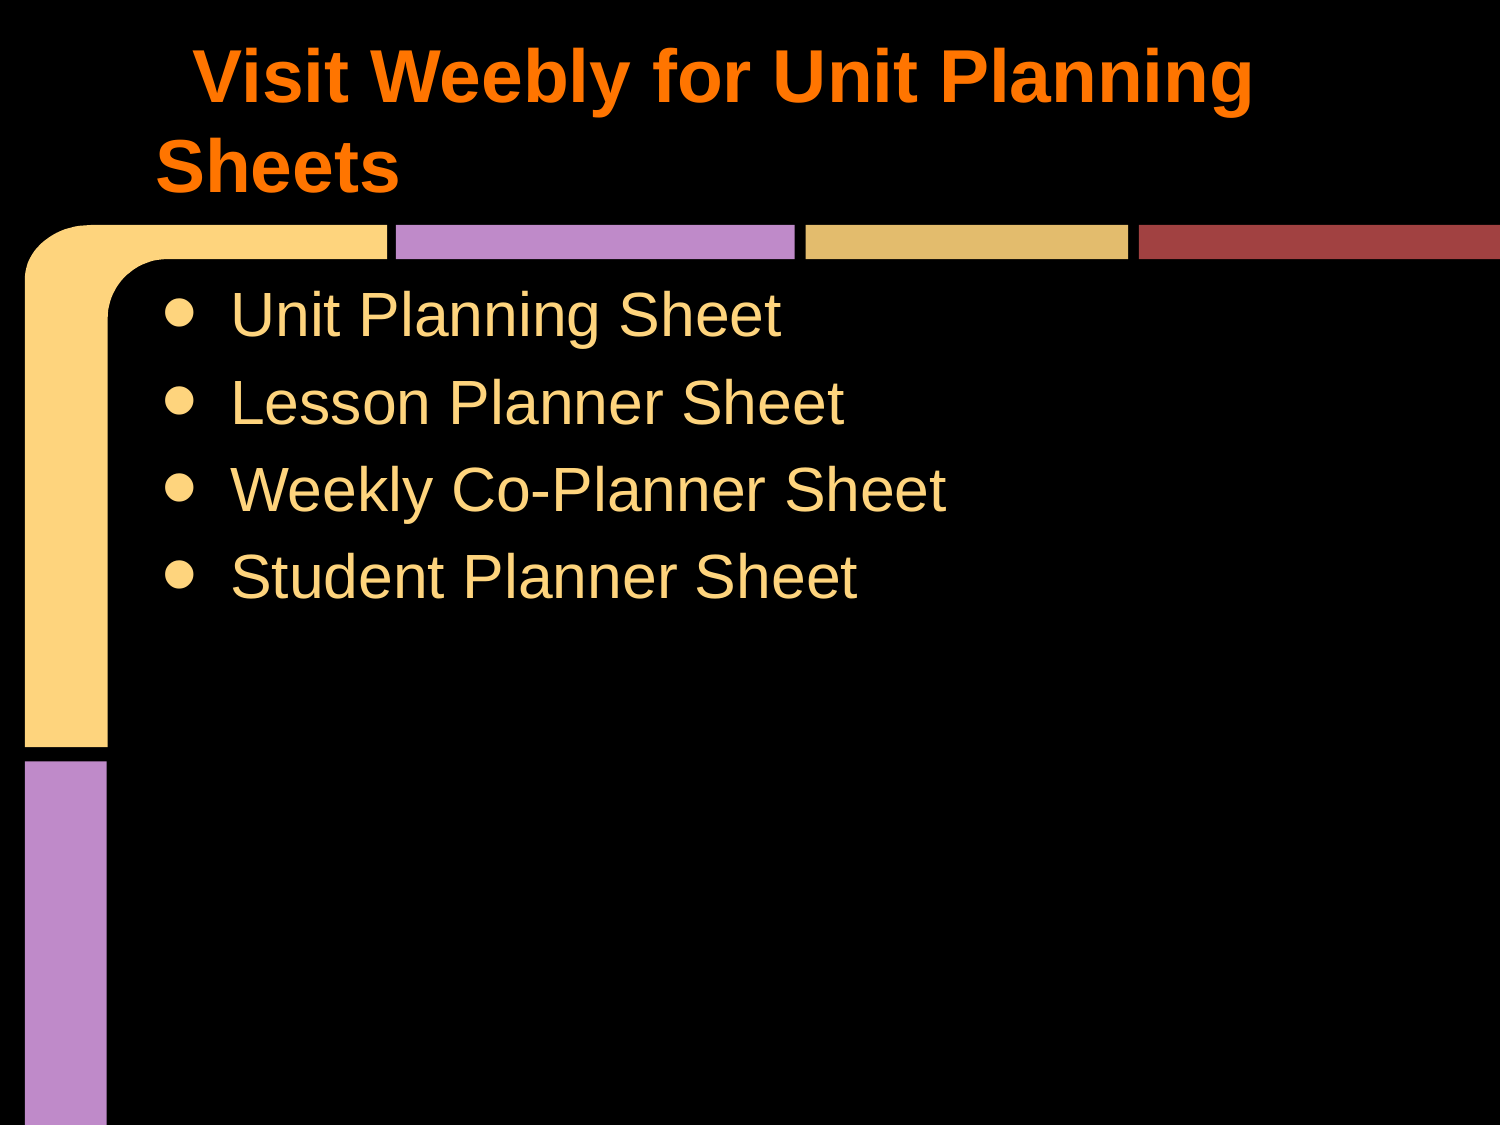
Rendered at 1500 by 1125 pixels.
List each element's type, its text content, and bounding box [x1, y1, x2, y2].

title Visit Weebly for Unit Planning Sheets [140, 35, 1425, 223]
list Unit Planning Sheet Lesson Planner Sheet Weekly Co-Planner Sheet Student Planner Sheet [140, 259, 1425, 1078]
